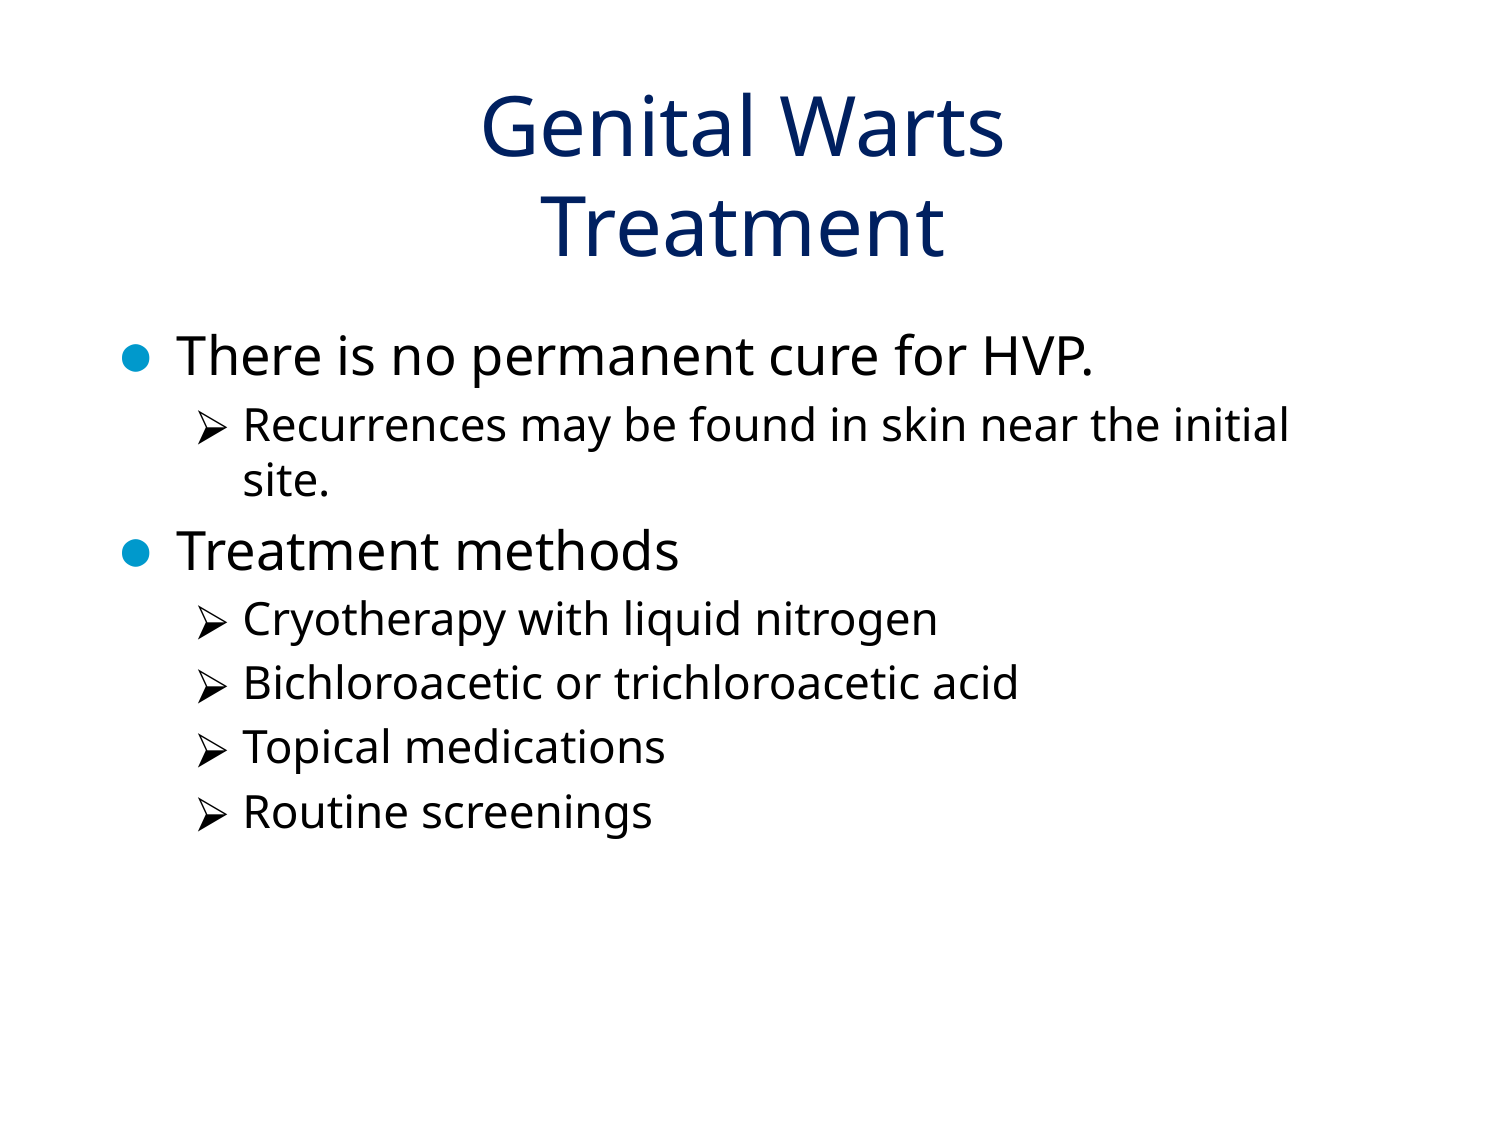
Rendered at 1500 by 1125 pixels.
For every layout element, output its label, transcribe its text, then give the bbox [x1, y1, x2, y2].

list There is no permanent cure for HVP. Recurrences may be found in skin near the initial site. Treatment methods Cryotherapy with liquid nitrogen Bichloroacetic or trichloroacetic acid Topical medications Routine screenings [105, 313, 1381, 1045]
title Genital Warts Treatment [105, 16, 1381, 313]
